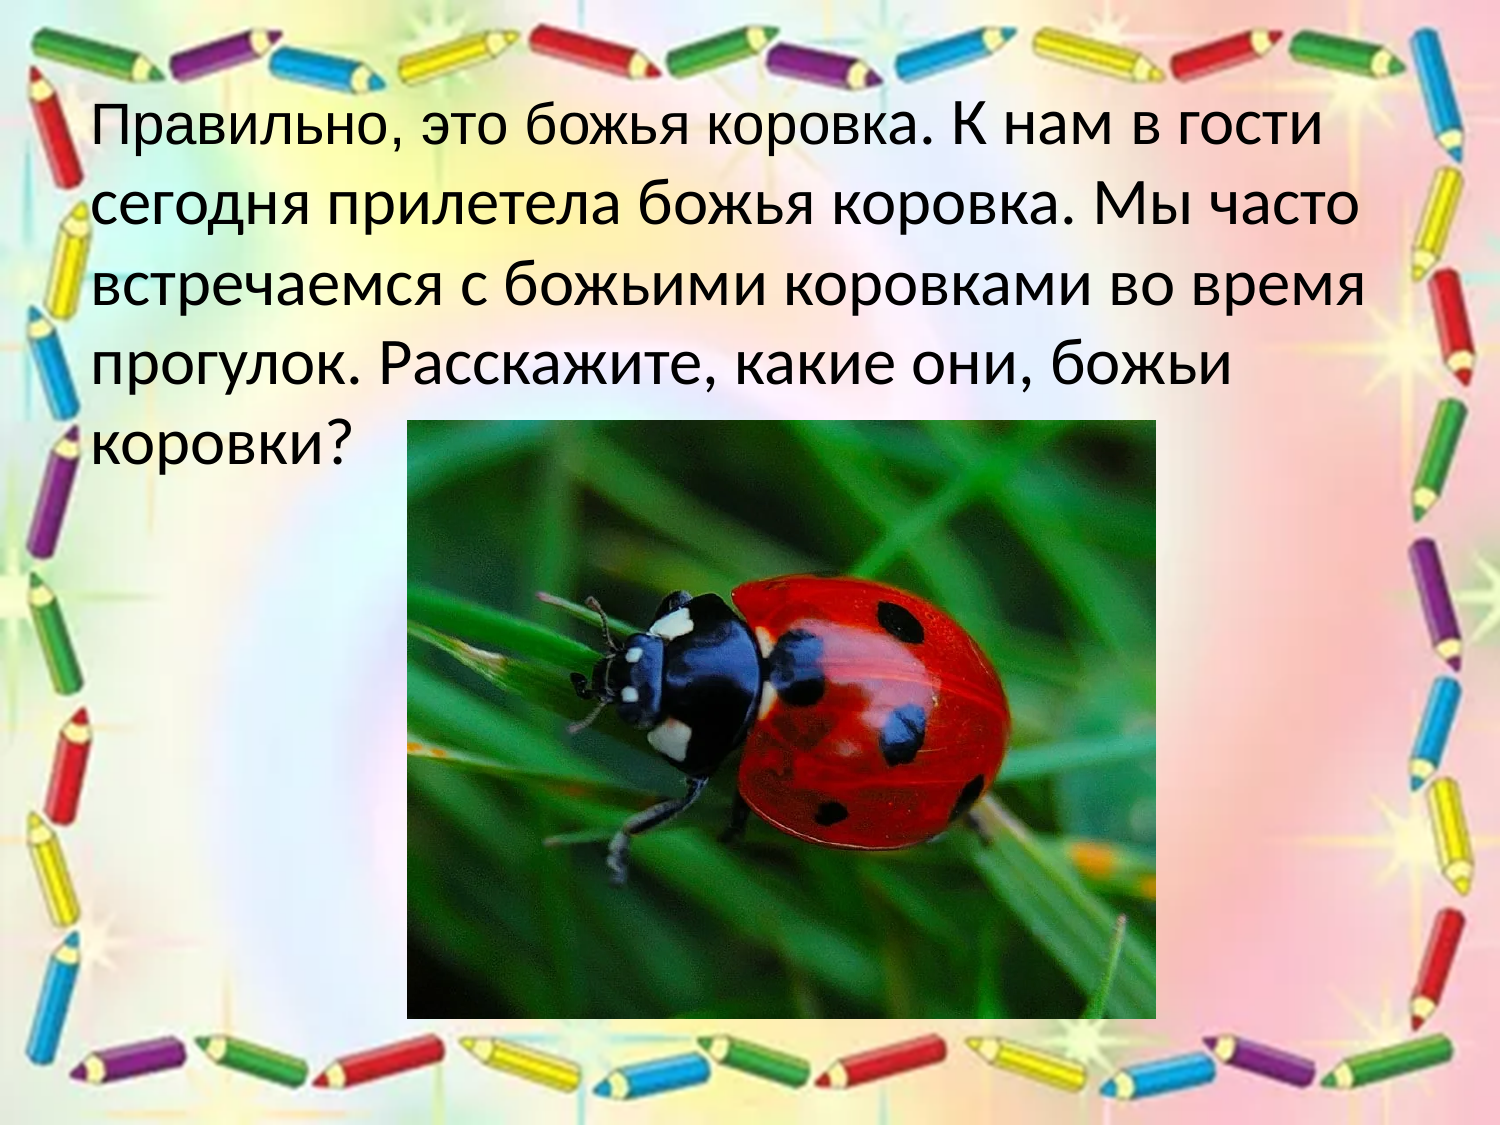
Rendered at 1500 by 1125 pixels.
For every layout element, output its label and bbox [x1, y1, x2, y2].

list [407, 420, 1156, 1020]
picture [0, 0, 1500, 1125]
